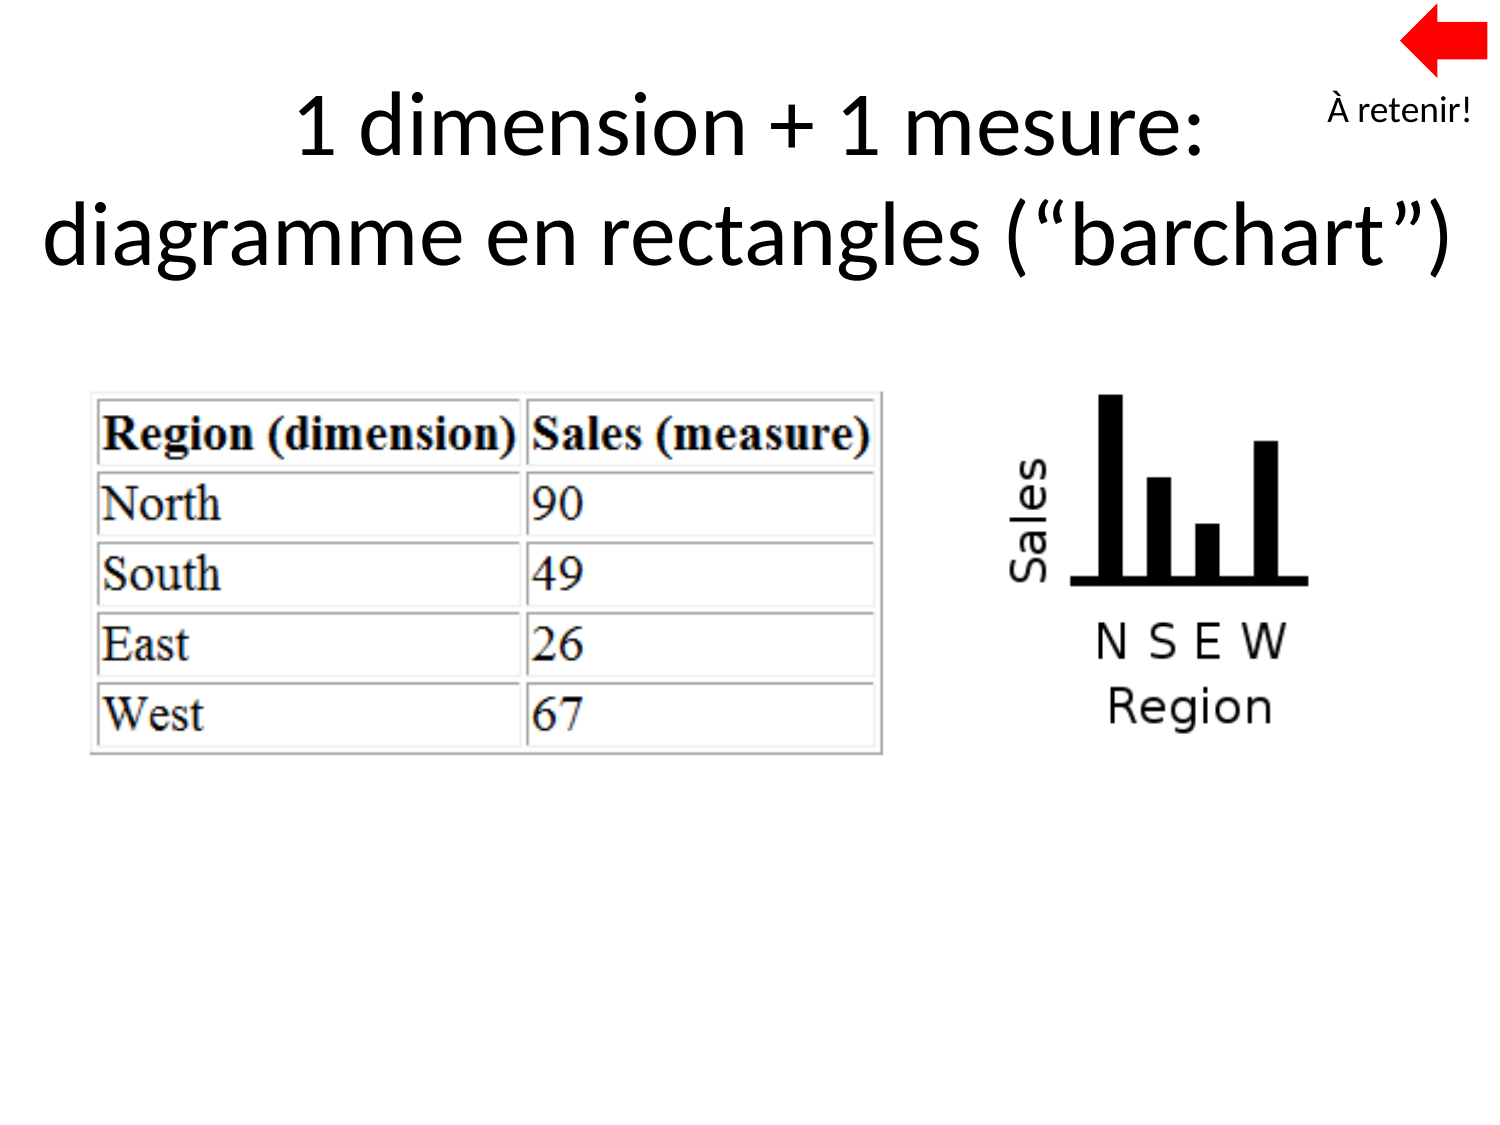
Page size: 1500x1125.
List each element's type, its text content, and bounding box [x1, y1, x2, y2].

title 1 dimension + 1 mesure: diagramme en rectangles (“barchart”) [0, 45, 1500, 303]
picture [76, 385, 903, 776]
text_box À retenir! [1312, 78, 1500, 138]
picture [985, 380, 1331, 752]
text_box [1397, 1, 1490, 78]
